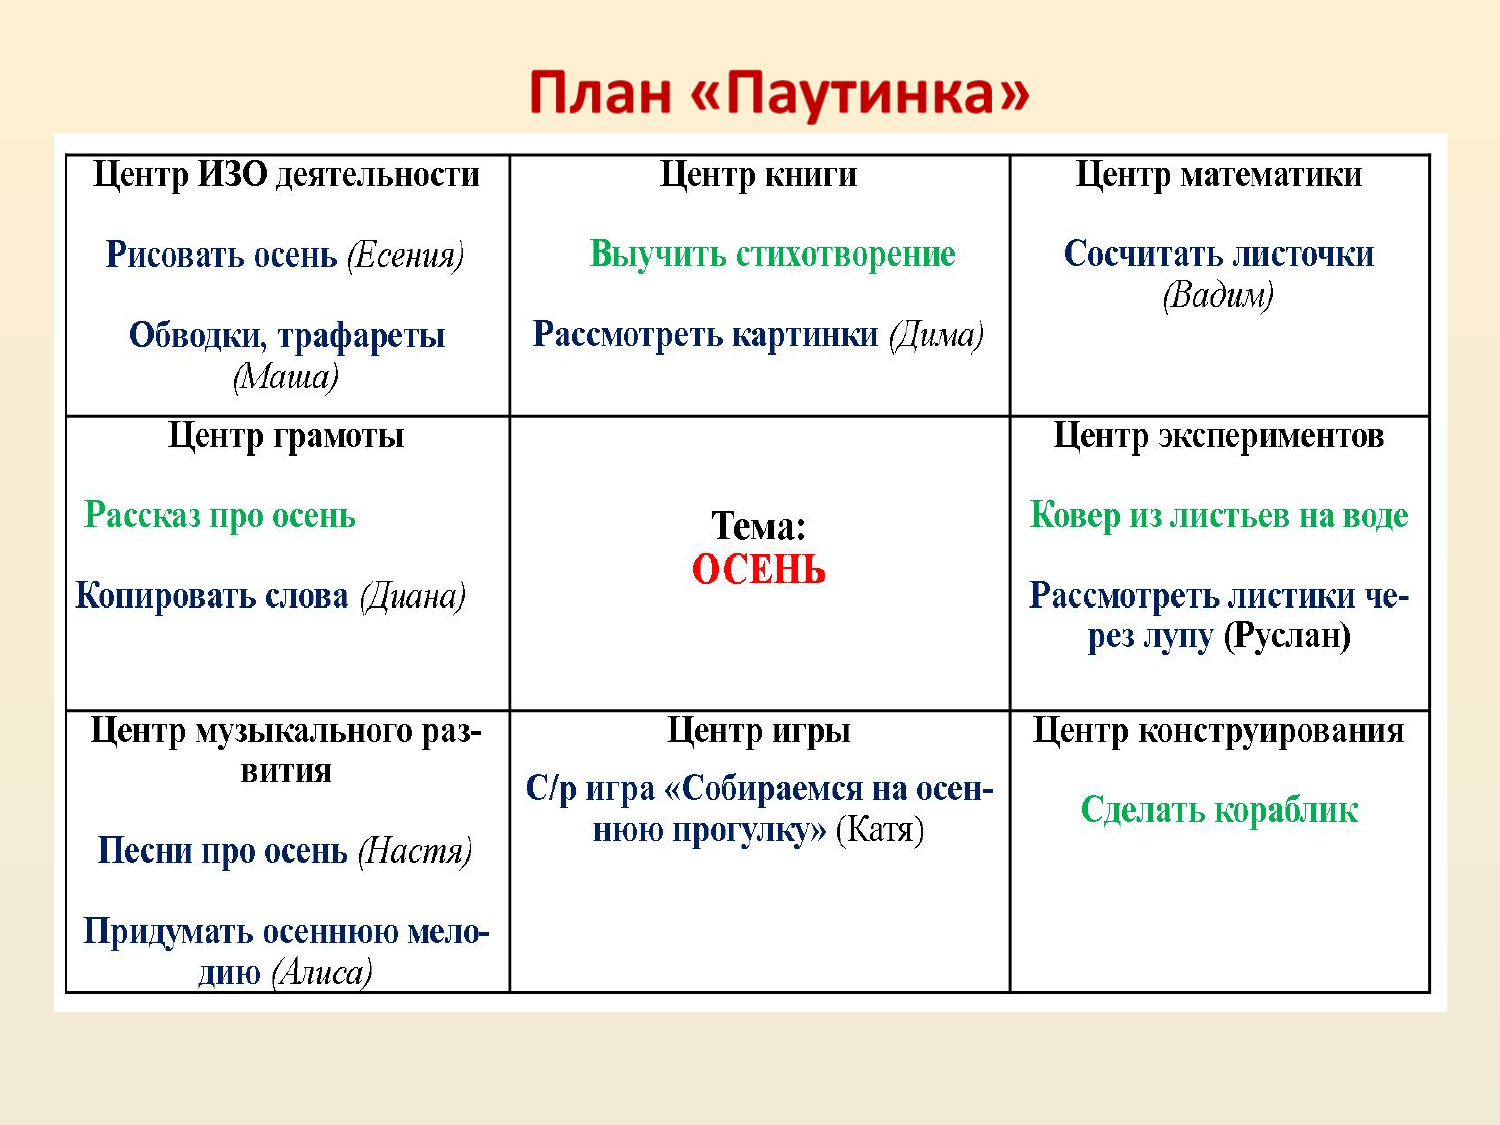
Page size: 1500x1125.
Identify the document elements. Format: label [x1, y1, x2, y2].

picture [53, 30, 1448, 1012]
